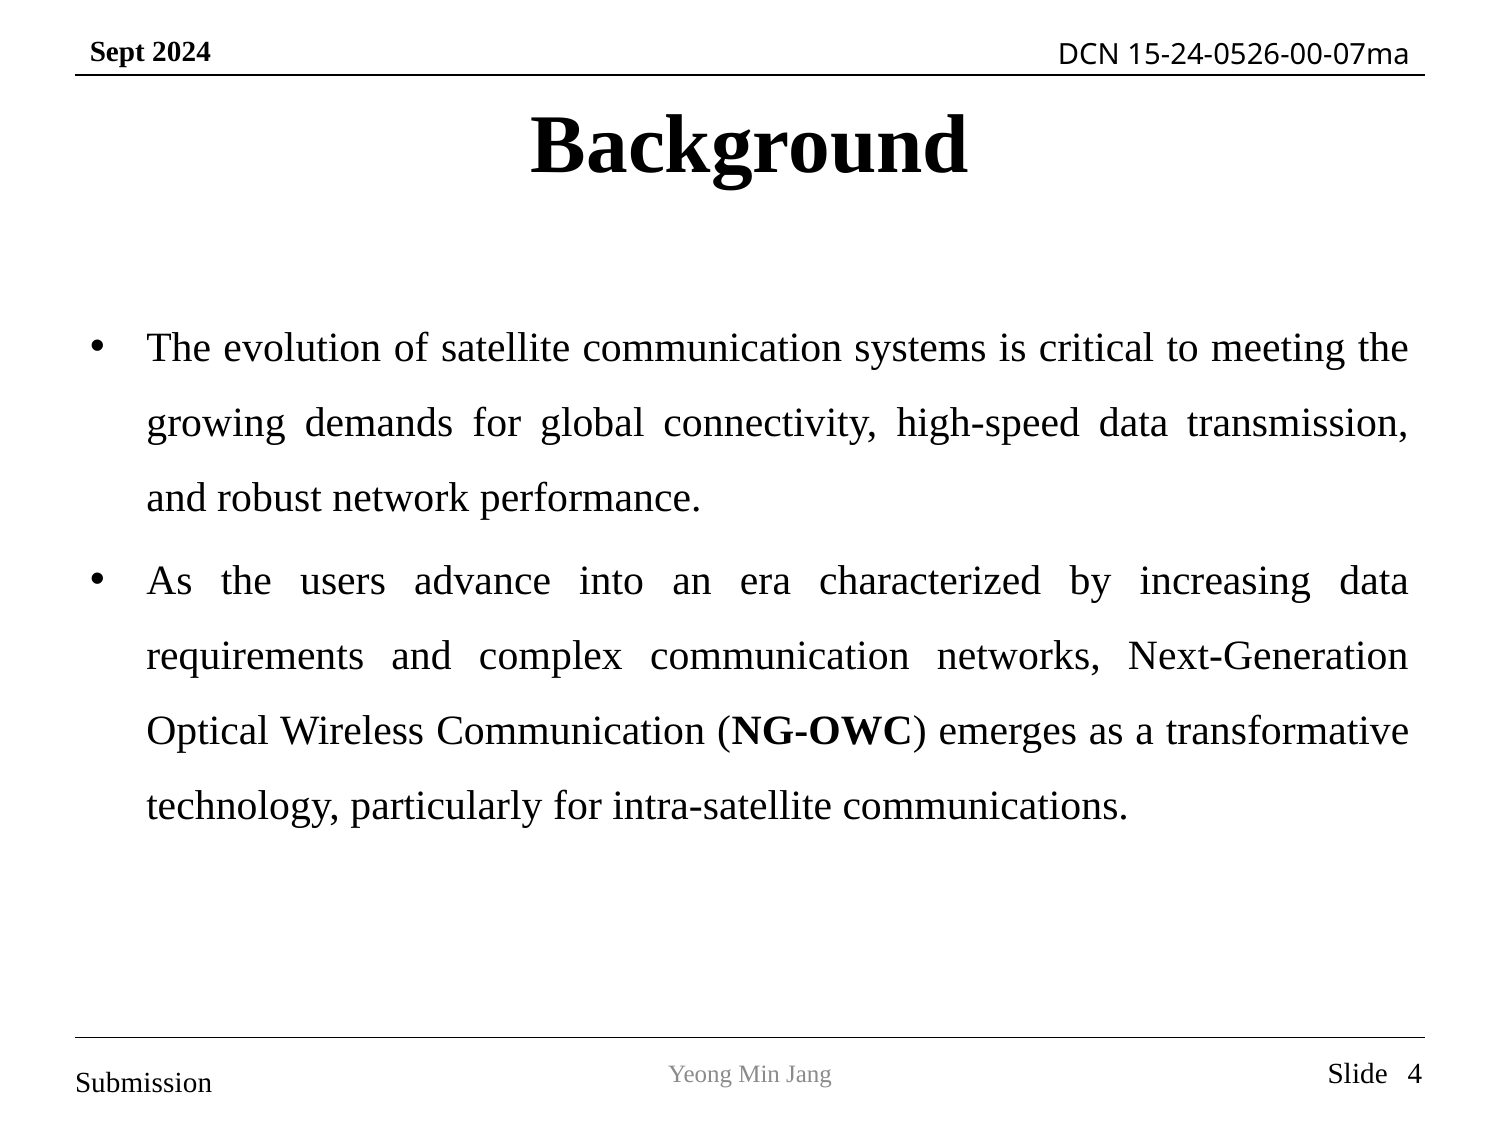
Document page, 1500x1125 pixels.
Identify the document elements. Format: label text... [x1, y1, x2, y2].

title Background [75, 45, 1425, 233]
list The evolution of satellite communication systems is critical to meeting the growing demands for global connectivity, high-speed data transmission, and robust network performance. As the users advance into an era characterized by increasing data requirements and complex communication networks, Next-Generation Optical Wireless Communication (NG-OWC) emerges as a transformative technology, particularly for intra-satellite communications. [75, 287, 1425, 893]
